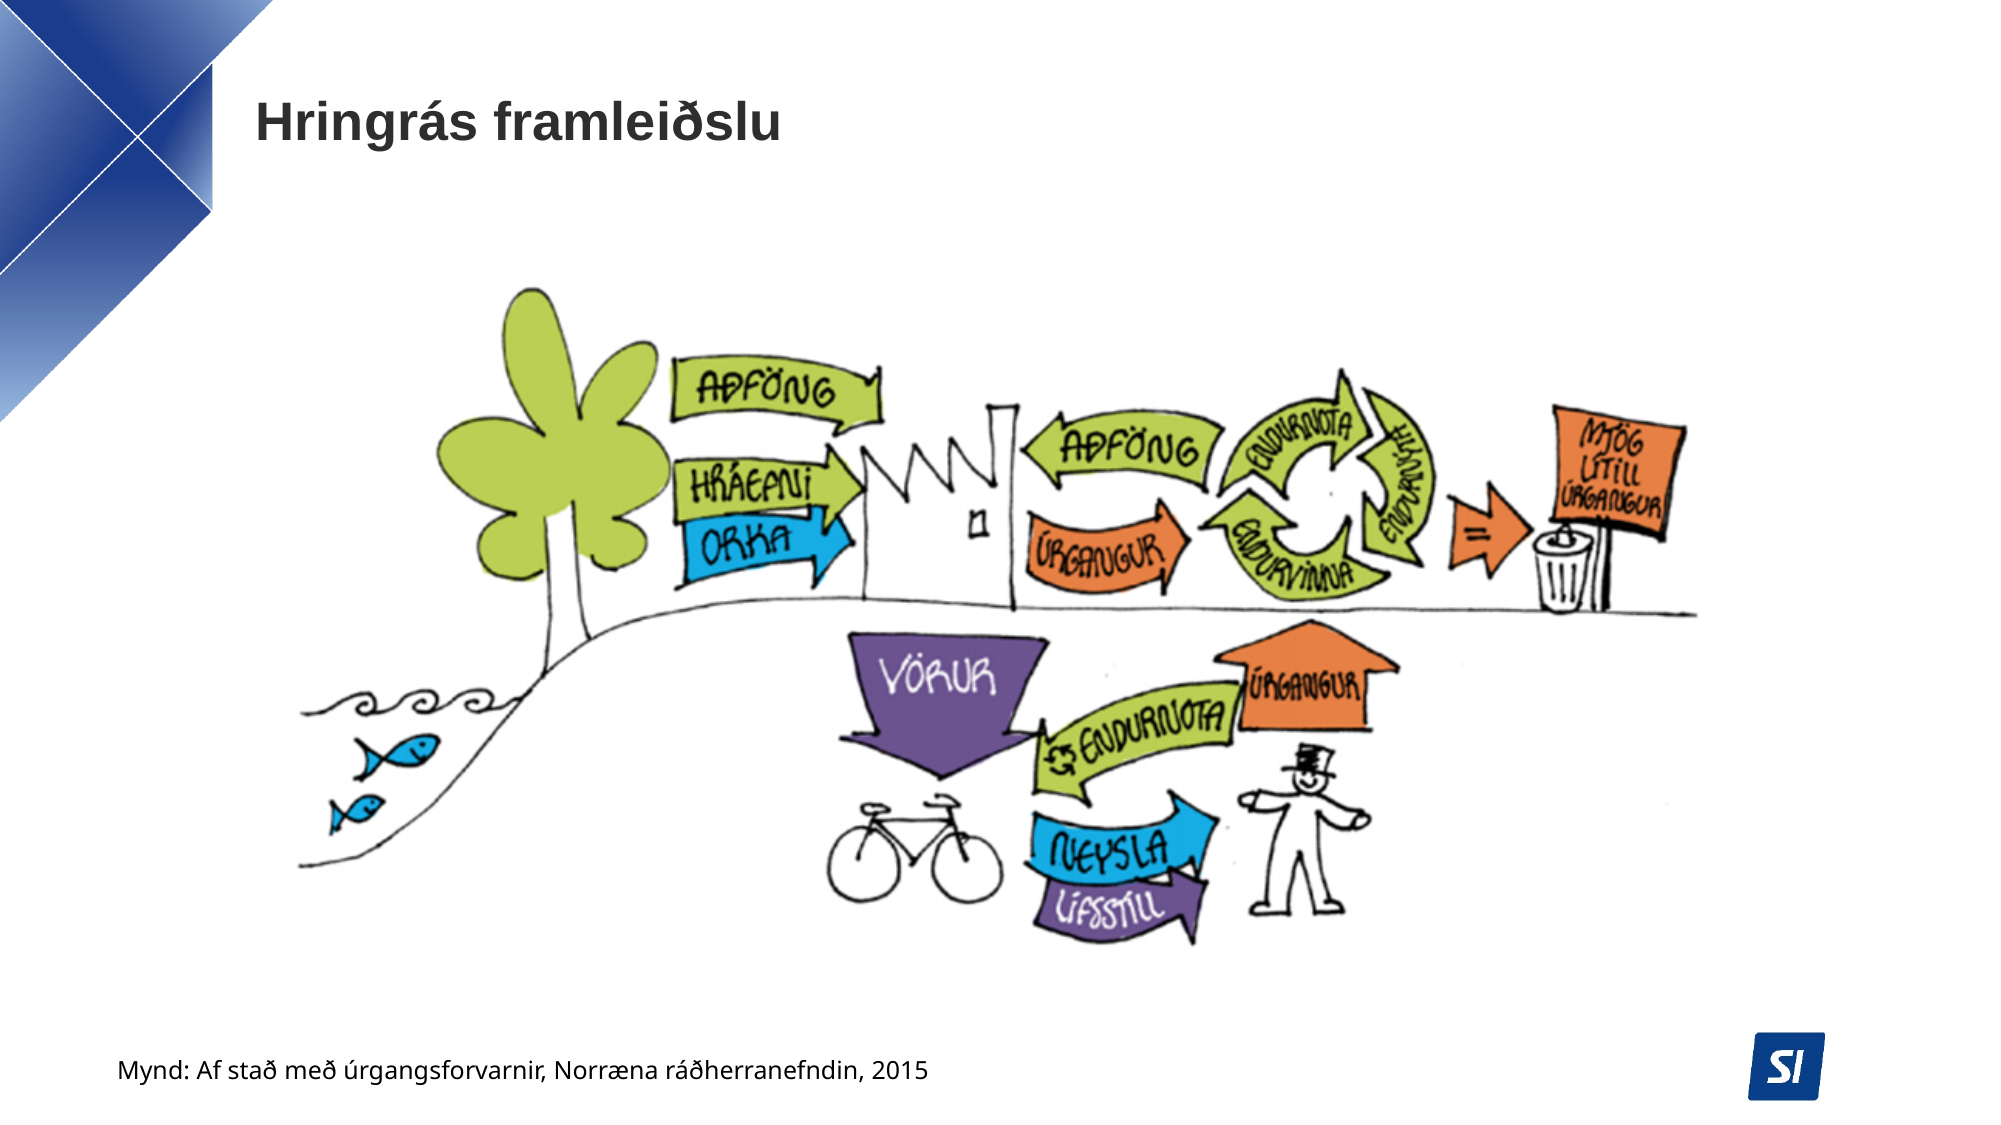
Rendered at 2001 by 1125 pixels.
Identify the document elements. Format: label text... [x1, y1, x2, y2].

title Hringrás framleiðslu [255, 90, 1784, 161]
picture [0, 0, 696, 696]
picture [1744, 1030, 1827, 1103]
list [255, 184, 1716, 988]
text_box Mynd: Af stað með úrgangsforvarnir, Norræna ráðherranefndin, 2015 [102, 1046, 1119, 1092]
